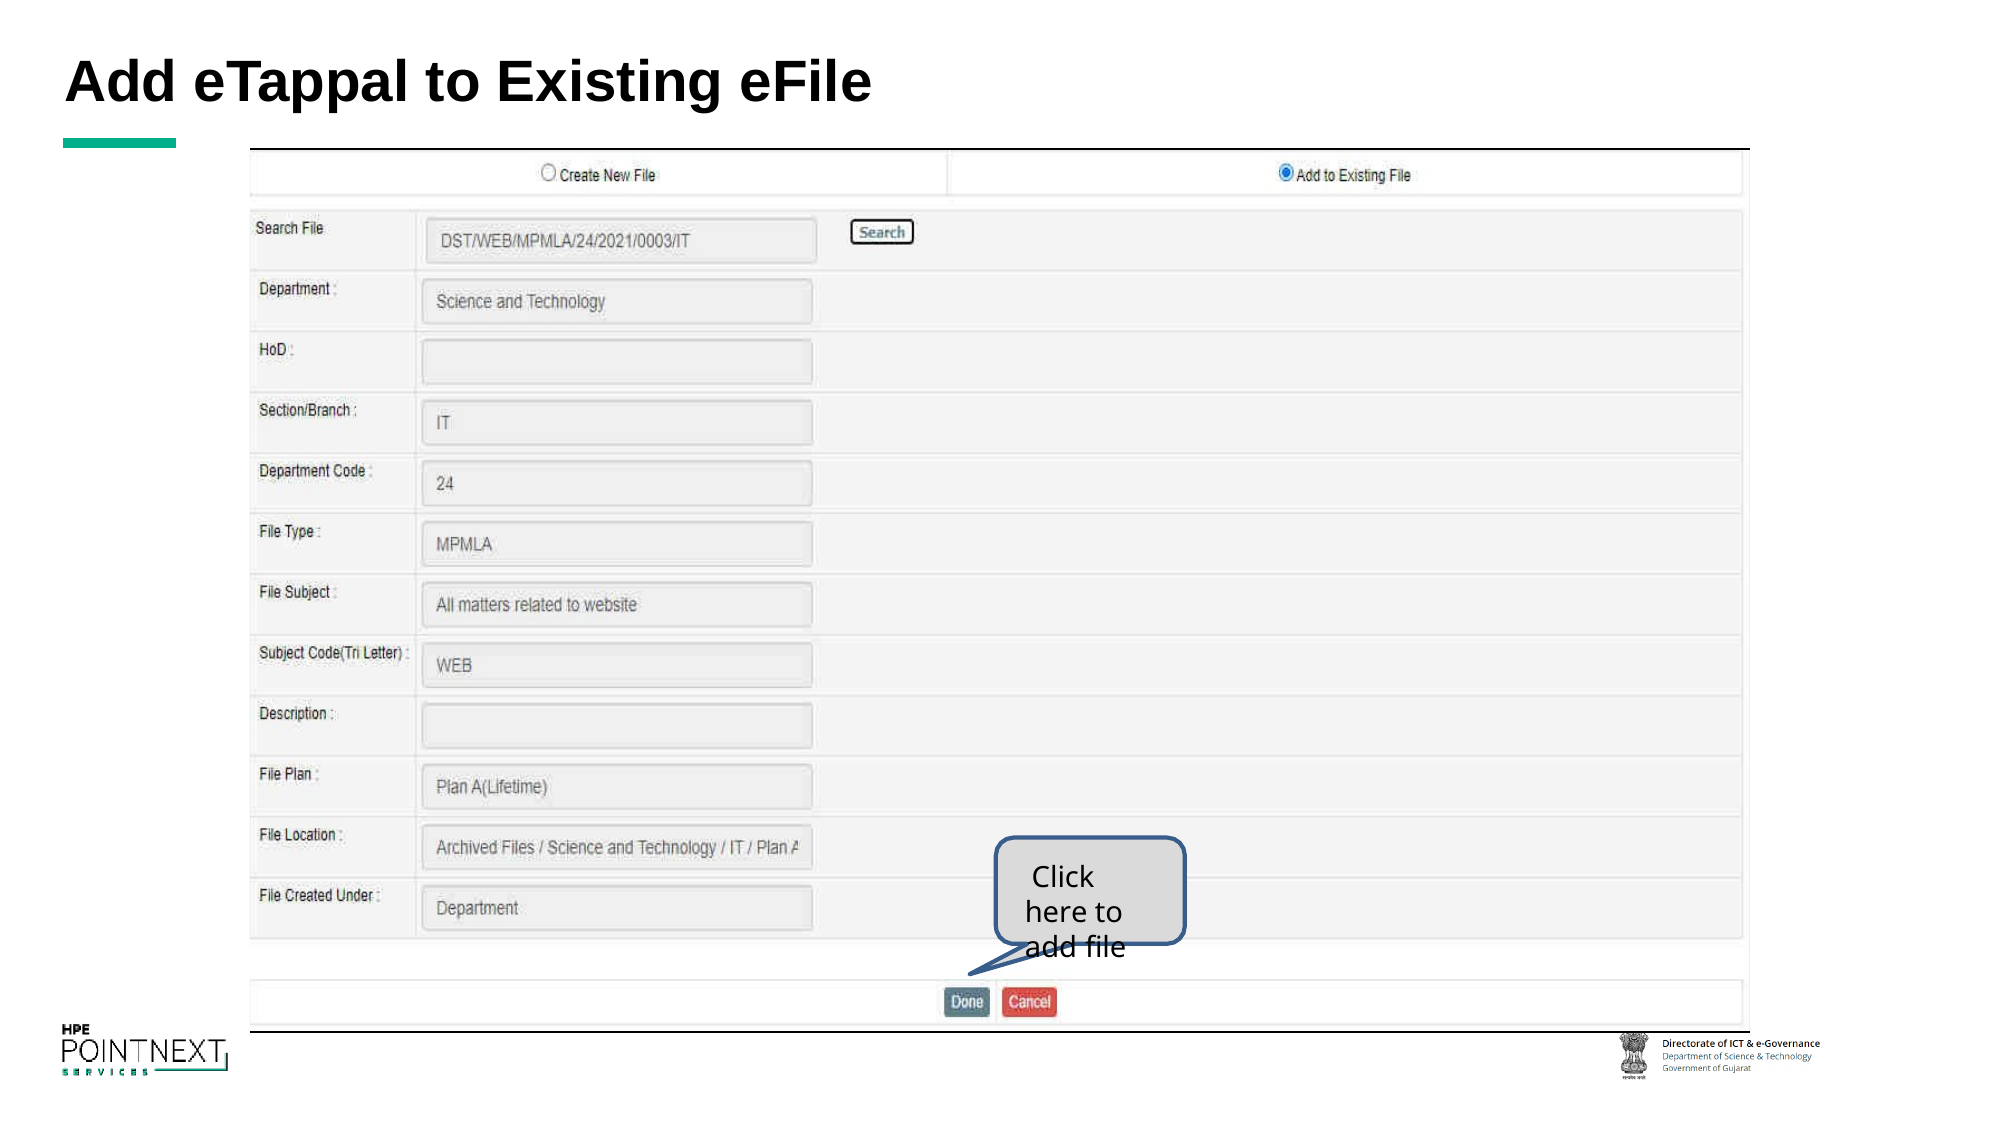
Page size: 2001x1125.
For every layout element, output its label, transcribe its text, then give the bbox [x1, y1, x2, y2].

text_box [249, 149, 1750, 1032]
picture [1616, 1025, 1823, 1082]
picture [52, 1014, 235, 1085]
text_box [969, 946, 1022, 975]
text_box Click here to add file [1022, 858, 1159, 964]
text_box [995, 837, 1185, 944]
title Add eTappal to Existing eFile [62, 43, 1712, 232]
